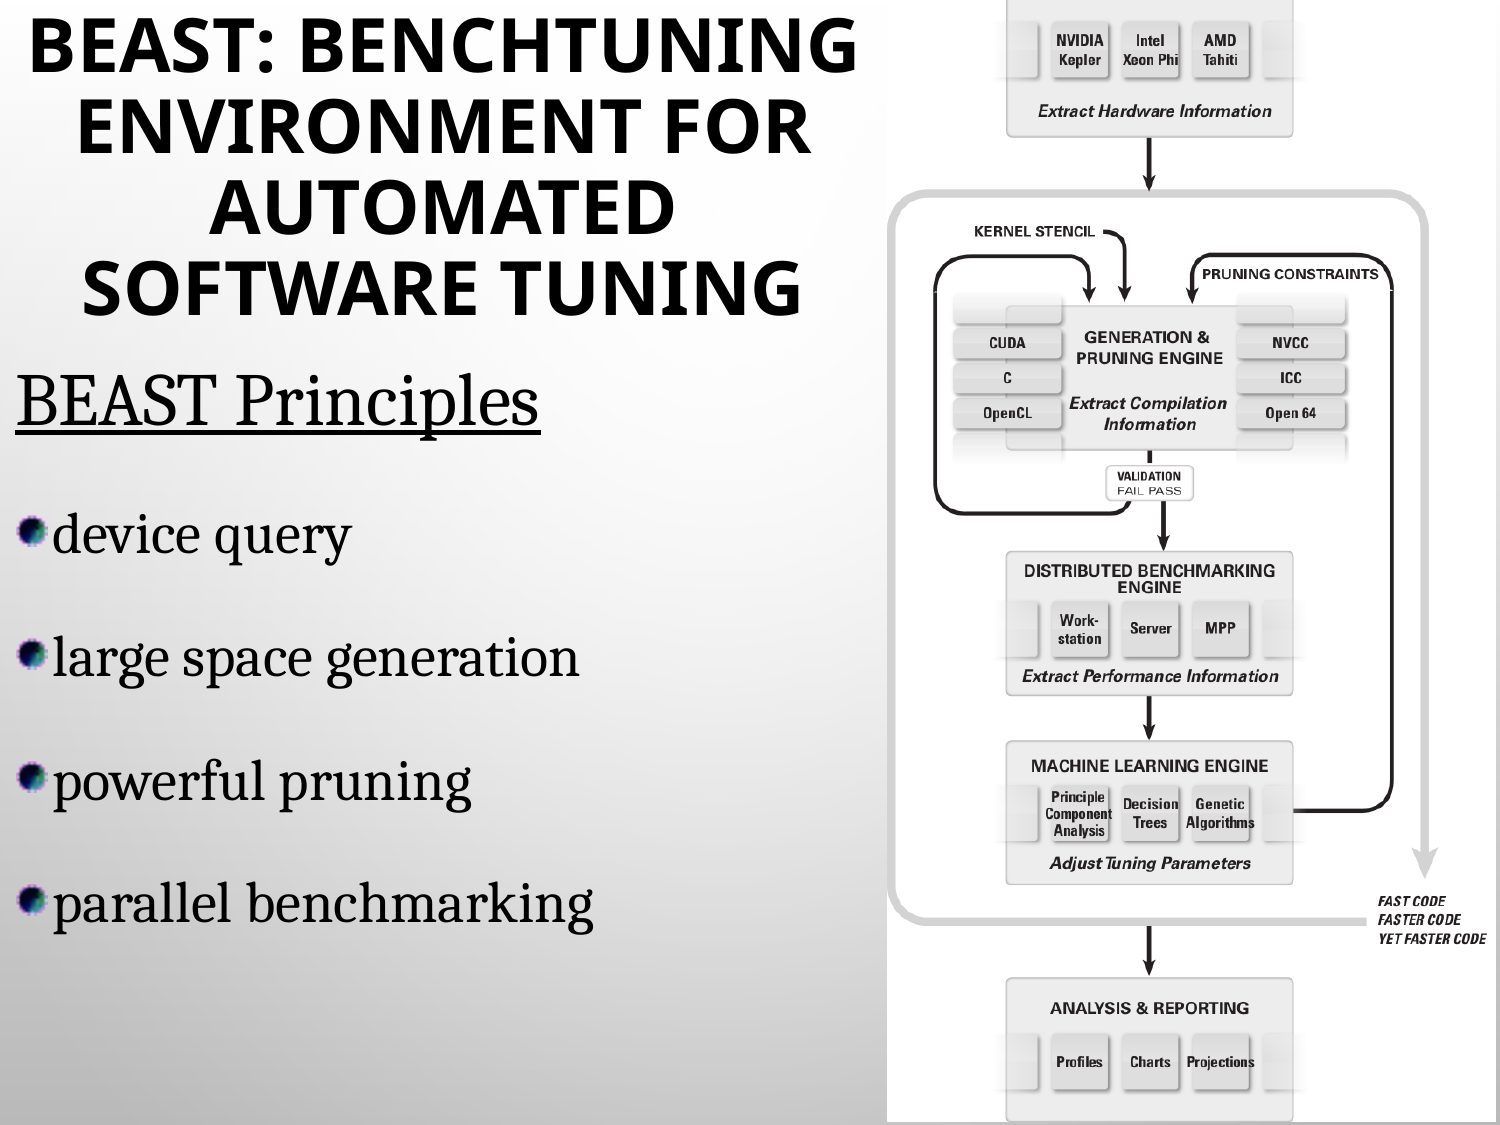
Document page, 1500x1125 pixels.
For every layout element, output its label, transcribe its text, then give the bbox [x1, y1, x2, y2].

picture [15, 883, 48, 916]
picture [15, 514, 48, 547]
picture [15, 637, 48, 670]
title BEAST: Benchtuning Environment for Automated Software Tuning [0, 99, 881, 240]
list BEAST Principles device query large space generation powerful pruning parallel benchmarking [0, 346, 882, 1125]
picture [0, 0, 1496, 1125]
picture [15, 760, 48, 793]
